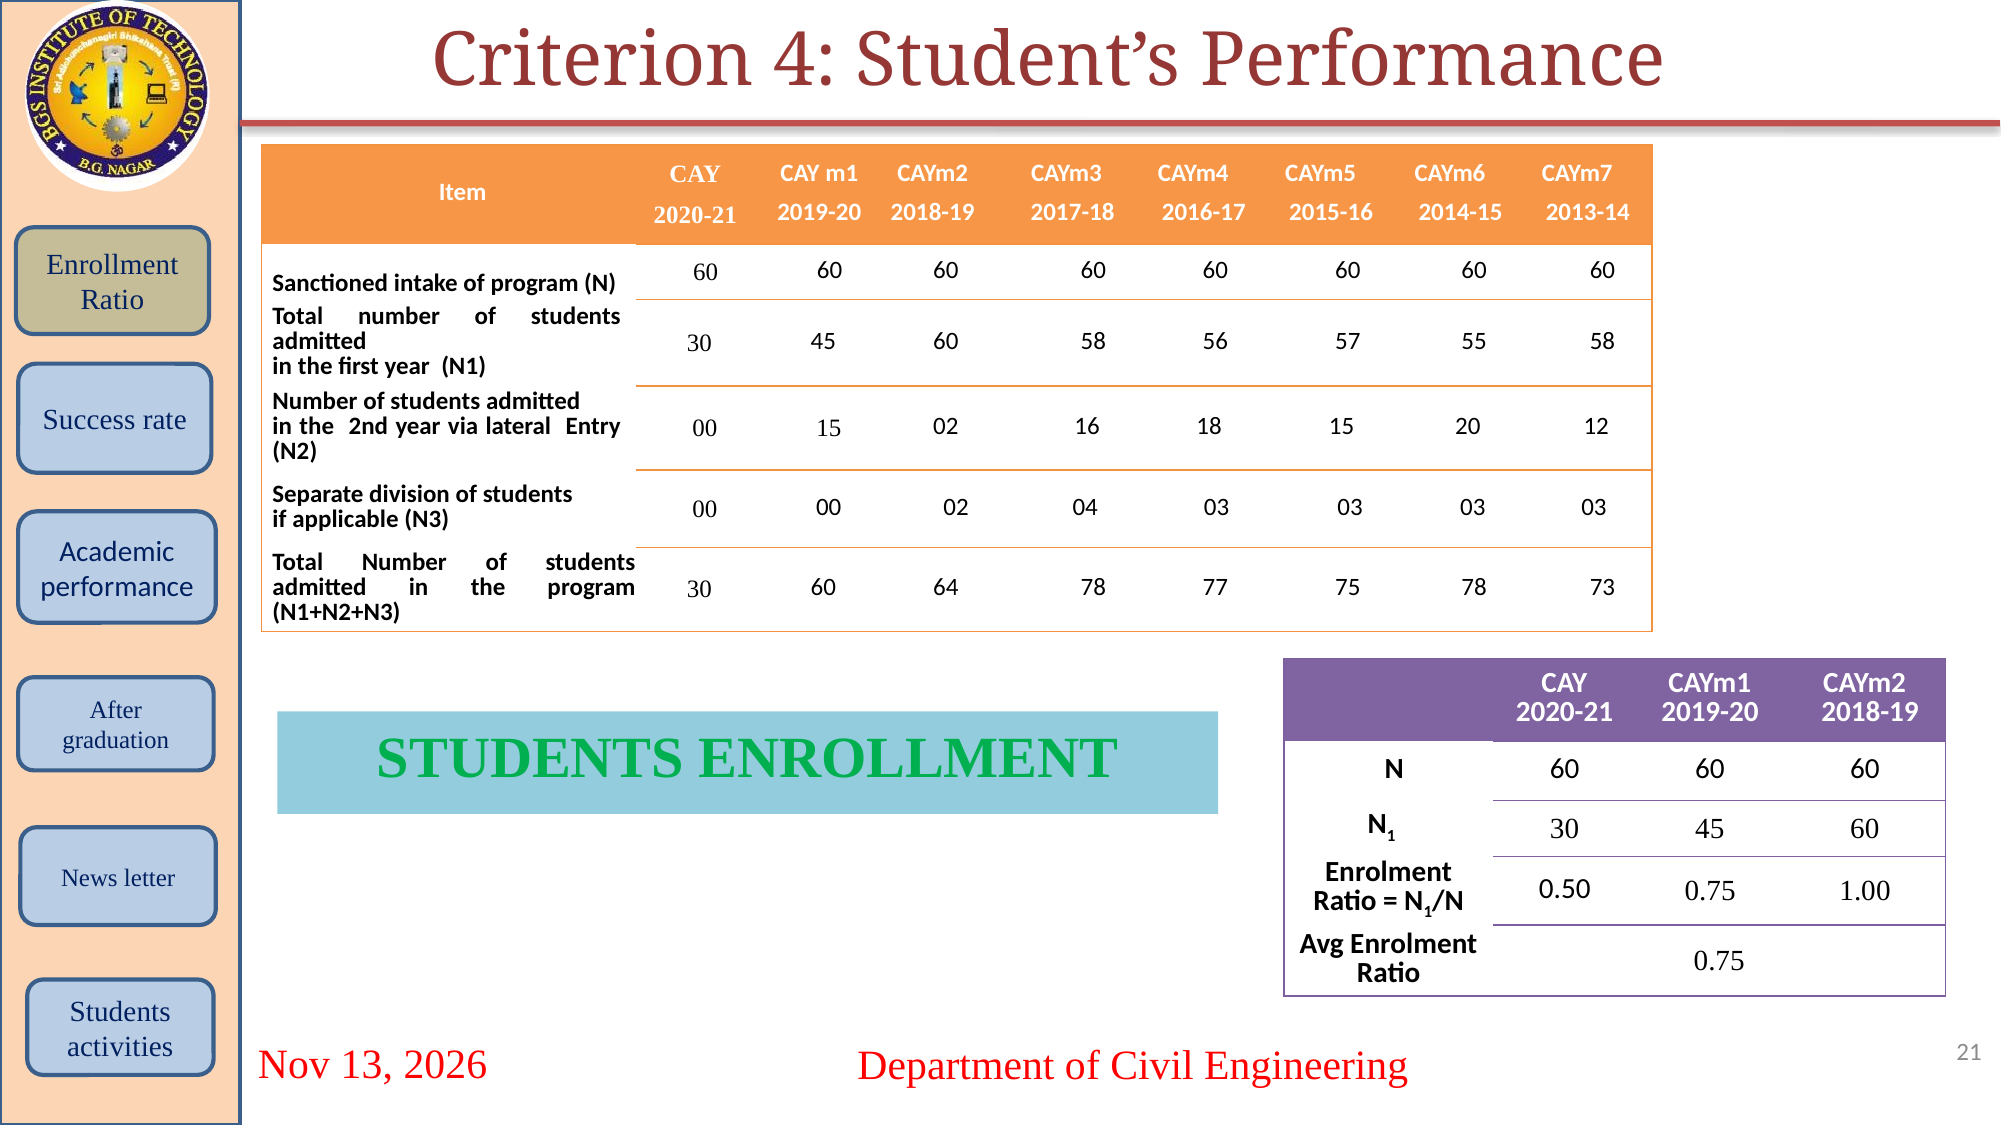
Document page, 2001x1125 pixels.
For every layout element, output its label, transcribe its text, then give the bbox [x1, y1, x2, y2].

table_cell Number of students admitted in the 2nd year via lateral Entry (N2) [262, 386, 636, 470]
text_box News letter [18, 825, 218, 928]
table_cell N [1285, 741, 1493, 801]
table_cell Separate division of students if applicable (N3) [262, 470, 636, 547]
table_cell 60 [1636, 742, 1784, 800]
text_box Academic performance [16, 509, 218, 625]
table_header CAY 2020-21 [1493, 659, 1636, 740]
table_cell Total Number of students admitted in the program (N1+N2+N3) [262, 547, 636, 631]
table_cell 00 [636, 471, 760, 547]
table_cell 03 [1143, 471, 1265, 547]
footer Department of Civil Engineering [716, 1033, 1551, 1093]
table_cell 60 [1143, 245, 1265, 299]
table_cell 60 [1784, 742, 1945, 800]
text_box Enrollment Ratio [13, 225, 212, 337]
table_cell 60 [636, 245, 760, 299]
table_cell 60 [1002, 245, 1143, 299]
table_cell 30 [636, 548, 760, 631]
table_cell 03 [1397, 471, 1524, 547]
table_header CAYm2 2018-19 [1784, 659, 1945, 740]
table_cell Avg Enrolment Ratio [1285, 925, 1493, 995]
table_header Item [262, 146, 636, 244]
table_cell 78 [1397, 548, 1524, 631]
table_header CAYm2 2018-19 [884, 146, 1002, 243]
table_cell Sanctioned intake of program (N) [262, 244, 636, 300]
table_header CAY 2020-21 [636, 146, 760, 243]
table_cell 60 [1493, 742, 1636, 800]
table_cell 02 [884, 471, 1002, 547]
table_header CAYm5 2015-16 [1265, 146, 1397, 243]
table_header CAYm7 2013-14 [1524, 146, 1651, 243]
table_cell 18 [1143, 387, 1265, 469]
table_cell 60 [760, 548, 884, 631]
table_cell 64 [884, 548, 1002, 631]
table_cell 12 [1524, 387, 1651, 469]
table_header [1285, 659, 1493, 741]
table_cell 30 [636, 300, 760, 385]
table_header CAYm6 2014-15 [1397, 146, 1524, 243]
table_cell 16 [1002, 387, 1143, 469]
table_cell 58 [1002, 300, 1143, 385]
table_cell 45 [1636, 801, 1784, 856]
table_cell 0.75 [1493, 926, 1945, 995]
table_cell 60 [884, 300, 1002, 385]
table_cell Enrolment Ratio = N1/N [1285, 856, 1493, 925]
table_cell 60 [1397, 245, 1524, 299]
table_cell 04 [1002, 471, 1143, 547]
picture [24, 0, 210, 192]
table_header CAYm1 2019-20 [1636, 659, 1784, 740]
table_cell 15 [1265, 387, 1397, 469]
table_cell Total number of students admitted in the first year (N1) [262, 300, 636, 386]
table_cell 15 [760, 387, 884, 469]
text_box Criterion 4: Student’s Performance [282, 3, 1816, 109]
table_cell 55 [1397, 300, 1524, 385]
table_cell 73 [1524, 548, 1651, 631]
table_header CAYm4 2016-17 [1143, 146, 1265, 243]
table_cell 0.50 [1493, 857, 1636, 924]
table_cell 1.00 [1784, 857, 1945, 924]
table_cell 60 [760, 245, 884, 299]
slide_number 21 [1866, 1018, 2000, 1079]
table_cell 77 [1143, 548, 1265, 631]
table_cell 45 [760, 300, 884, 385]
table_header CAYm3 2017-18 [1002, 146, 1143, 243]
text_box After graduation [16, 675, 216, 773]
table_cell 78 [1002, 548, 1143, 631]
table_cell 60 [884, 245, 1002, 299]
table_cell 75 [1265, 548, 1397, 631]
table_cell 02 [884, 387, 1002, 469]
text_box Success rate [16, 361, 214, 475]
table_cell 60 [1524, 245, 1651, 299]
table_cell 60 [1784, 801, 1945, 856]
table_cell 03 [1524, 471, 1651, 547]
table_cell 30 [1493, 801, 1636, 856]
table_cell N1 [1285, 801, 1493, 856]
slide_number 20-Sep-21 [240, 1035, 708, 1089]
table_cell 00 [760, 471, 884, 547]
table_cell 56 [1143, 300, 1265, 385]
table_header CAY m1 2019-20 [760, 146, 884, 243]
text_box Students activities [25, 977, 216, 1078]
table_cell 60 [1265, 245, 1397, 299]
table_cell 0.75 [1636, 857, 1784, 924]
table_cell 57 [1265, 300, 1397, 385]
table_cell 00 [636, 387, 760, 469]
table_cell 58 [1524, 300, 1651, 385]
title STUDENTS ENROLLMENT [277, 711, 1219, 814]
table_cell 03 [1265, 471, 1397, 547]
table_cell 20 [1397, 387, 1524, 469]
